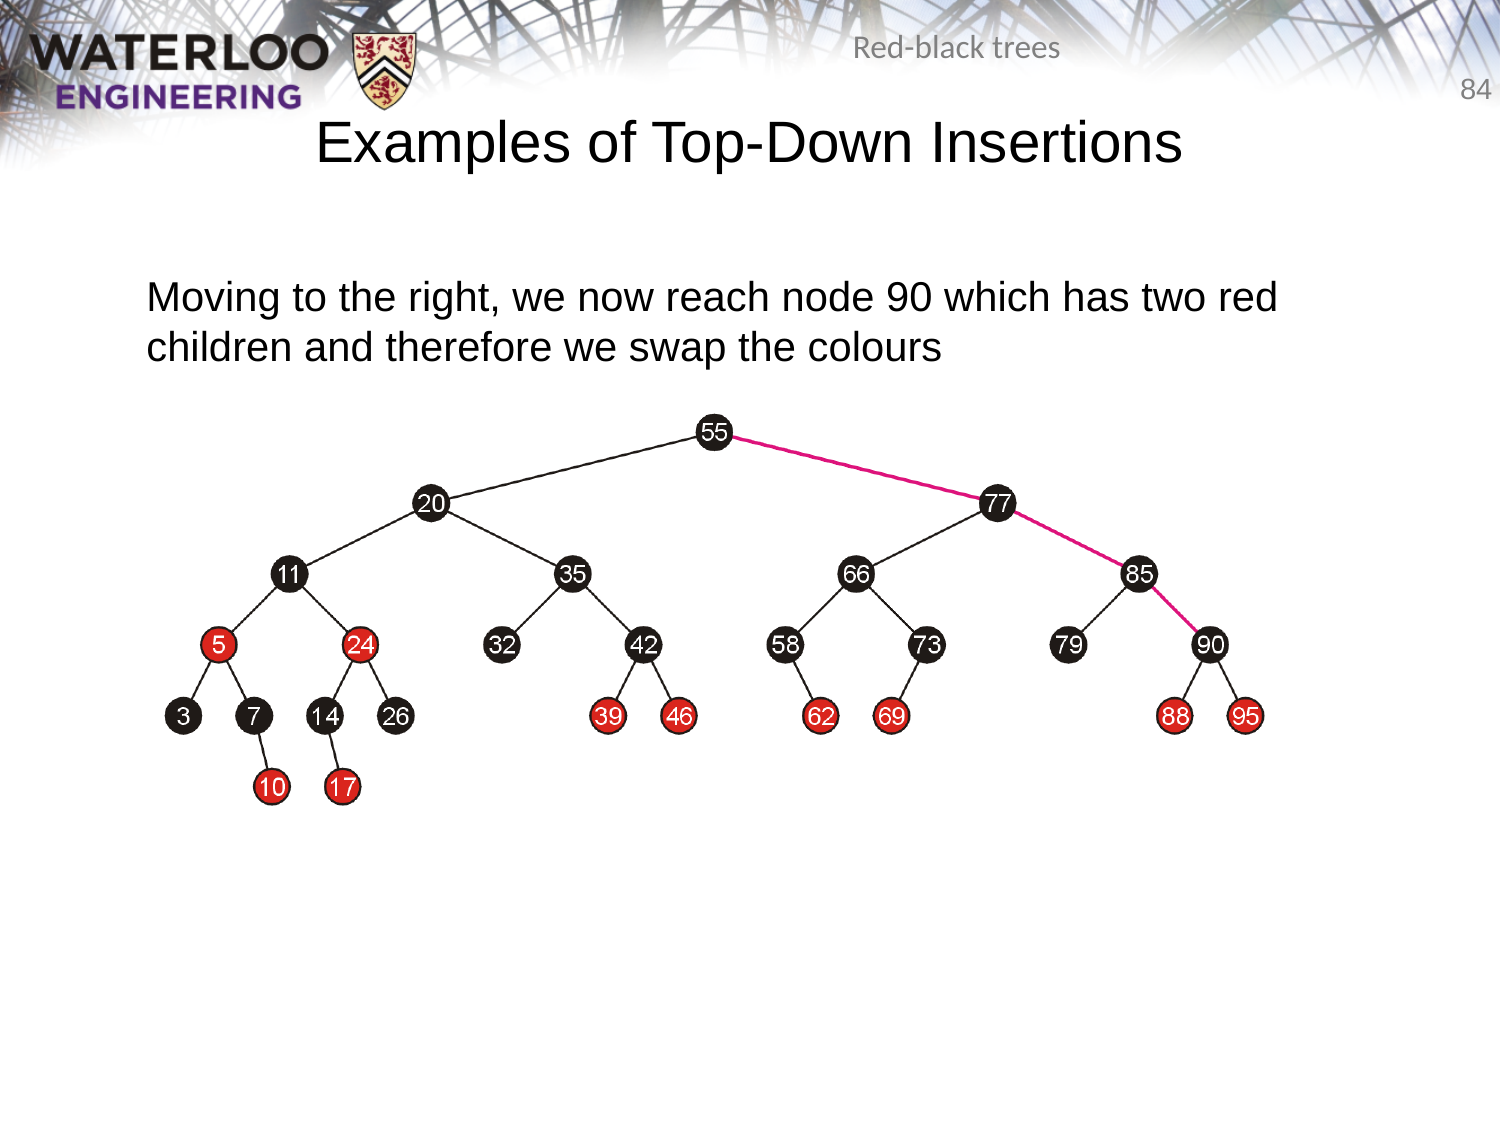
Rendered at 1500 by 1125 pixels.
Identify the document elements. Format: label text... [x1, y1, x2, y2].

picture [0, 0, 1500, 1125]
title Examples of Top-Down Insertions [74, 44, 1426, 233]
list Moving to the right, we now reach node 90 which has two red children and therefore we swap the colours [74, 262, 1426, 1006]
